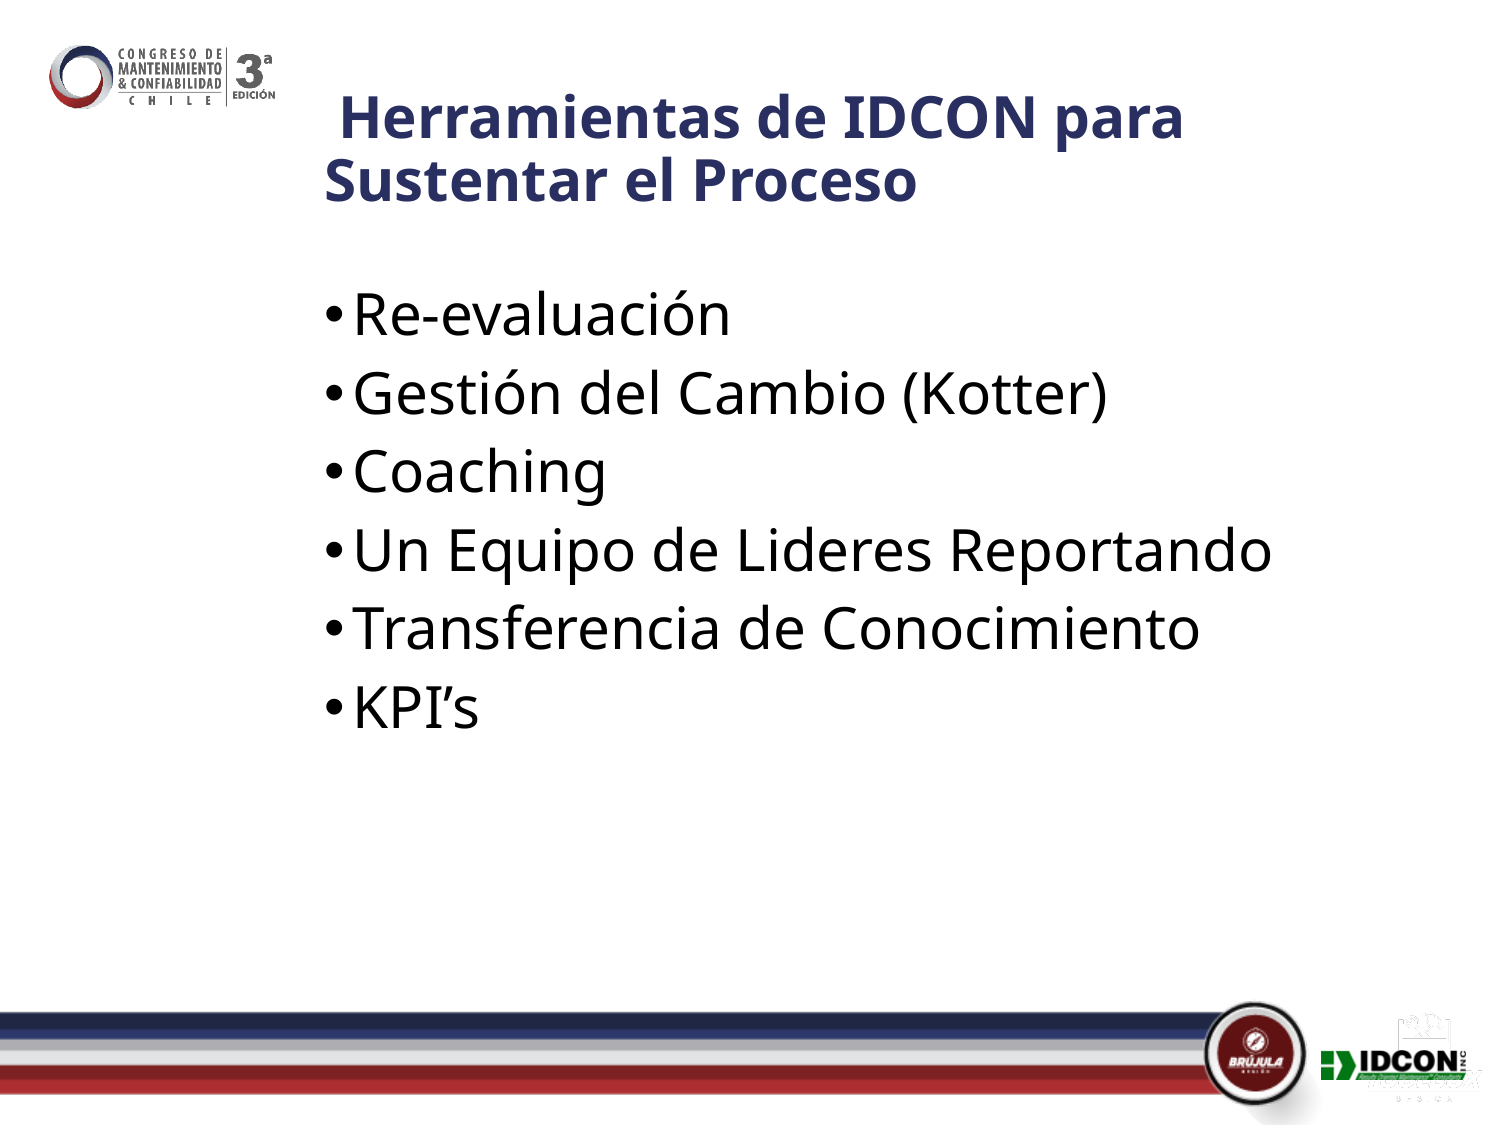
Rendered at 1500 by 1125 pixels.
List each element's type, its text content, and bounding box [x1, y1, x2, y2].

picture [0, 994, 1483, 1125]
picture [49, 45, 275, 109]
title Herramientas de IDCON para Sustentar el Proceso [309, 72, 1430, 231]
list Re-evaluación Gestión del Cambio (Kotter) Coaching Un Equipo de Lideres Reportando Transferencia de Conocimiento KPI’s [309, 278, 1341, 907]
